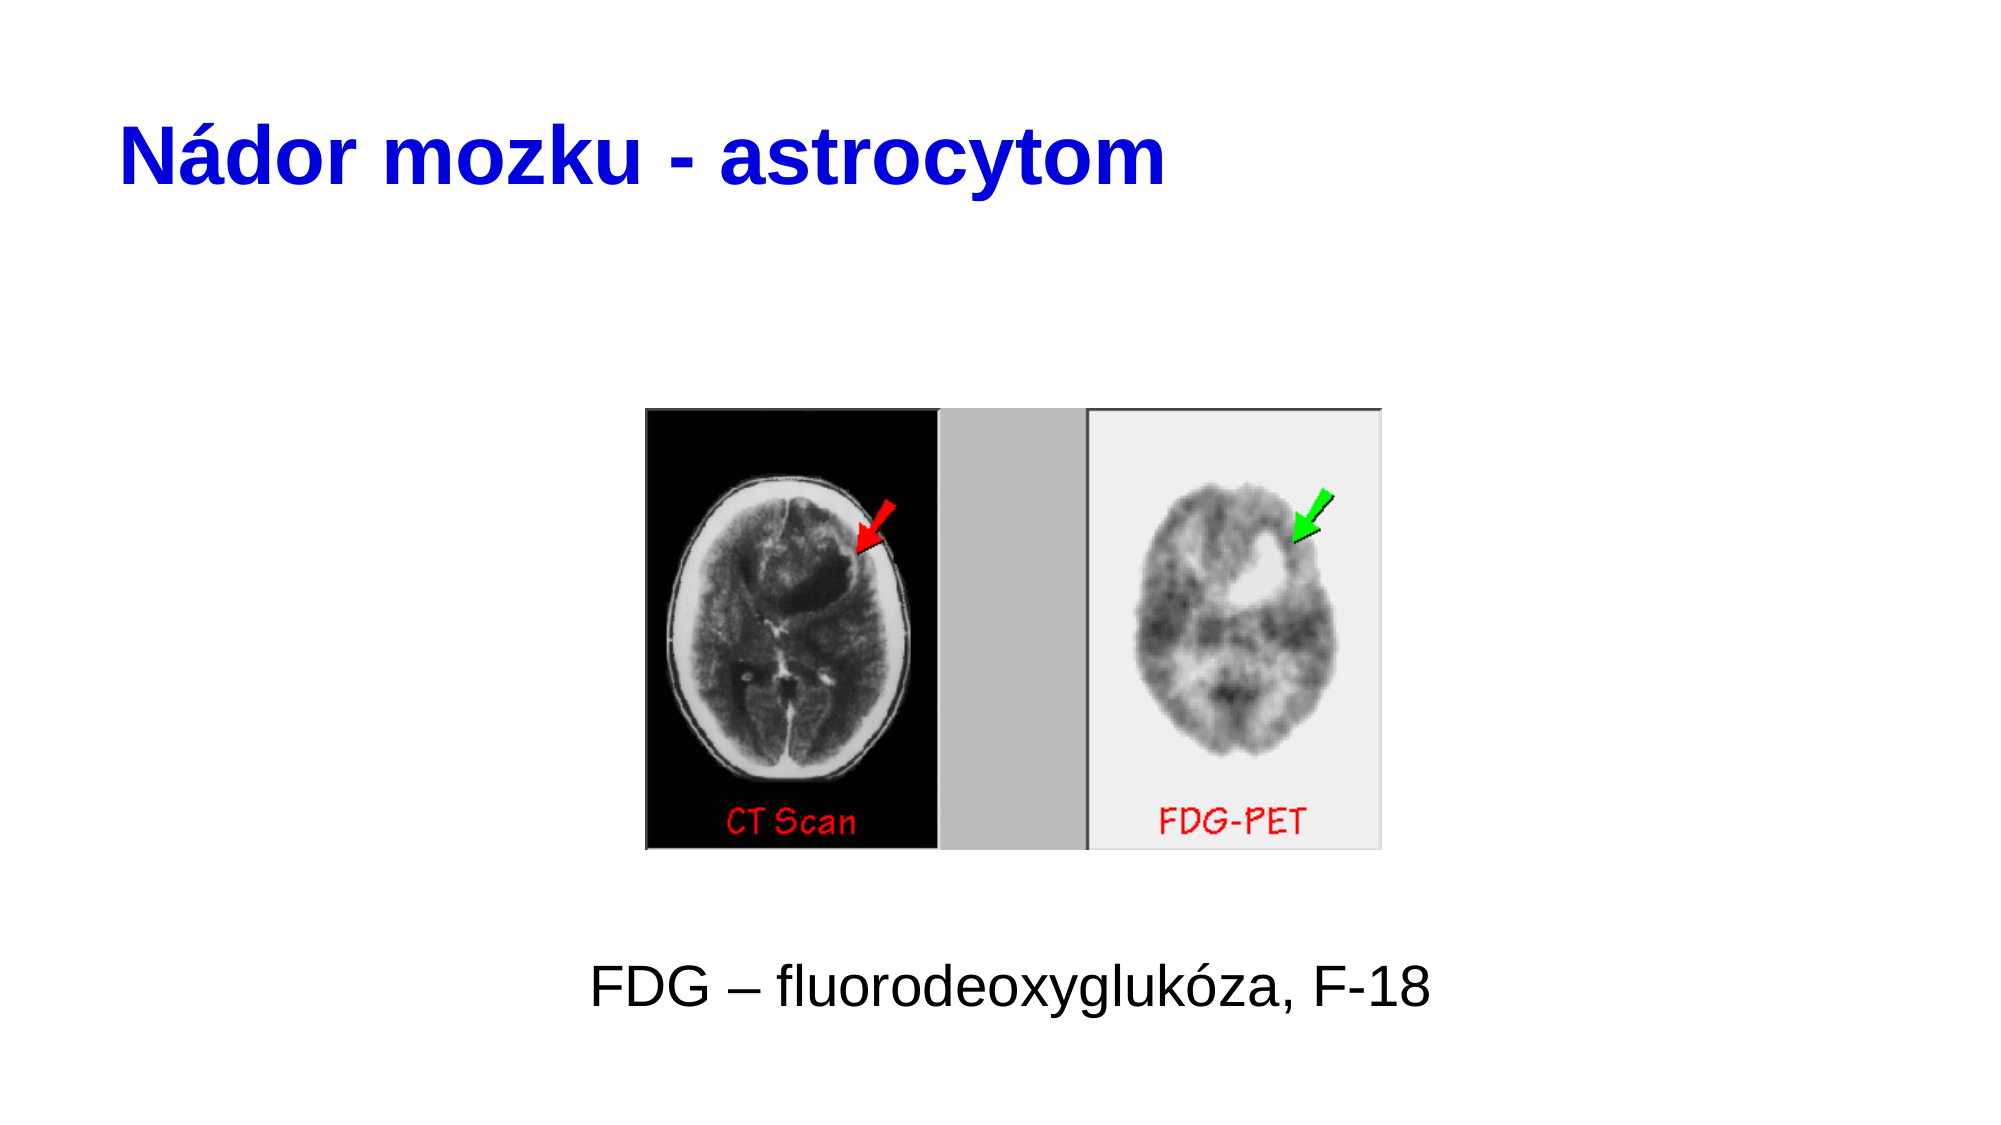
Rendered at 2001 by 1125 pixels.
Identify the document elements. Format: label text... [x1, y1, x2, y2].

picture [645, 408, 1382, 850]
title Nádor mozku - astrocytom [118, 118, 1883, 193]
text_box FDG – fluorodeoxyglukóza, F-18 [574, 940, 1579, 1026]
